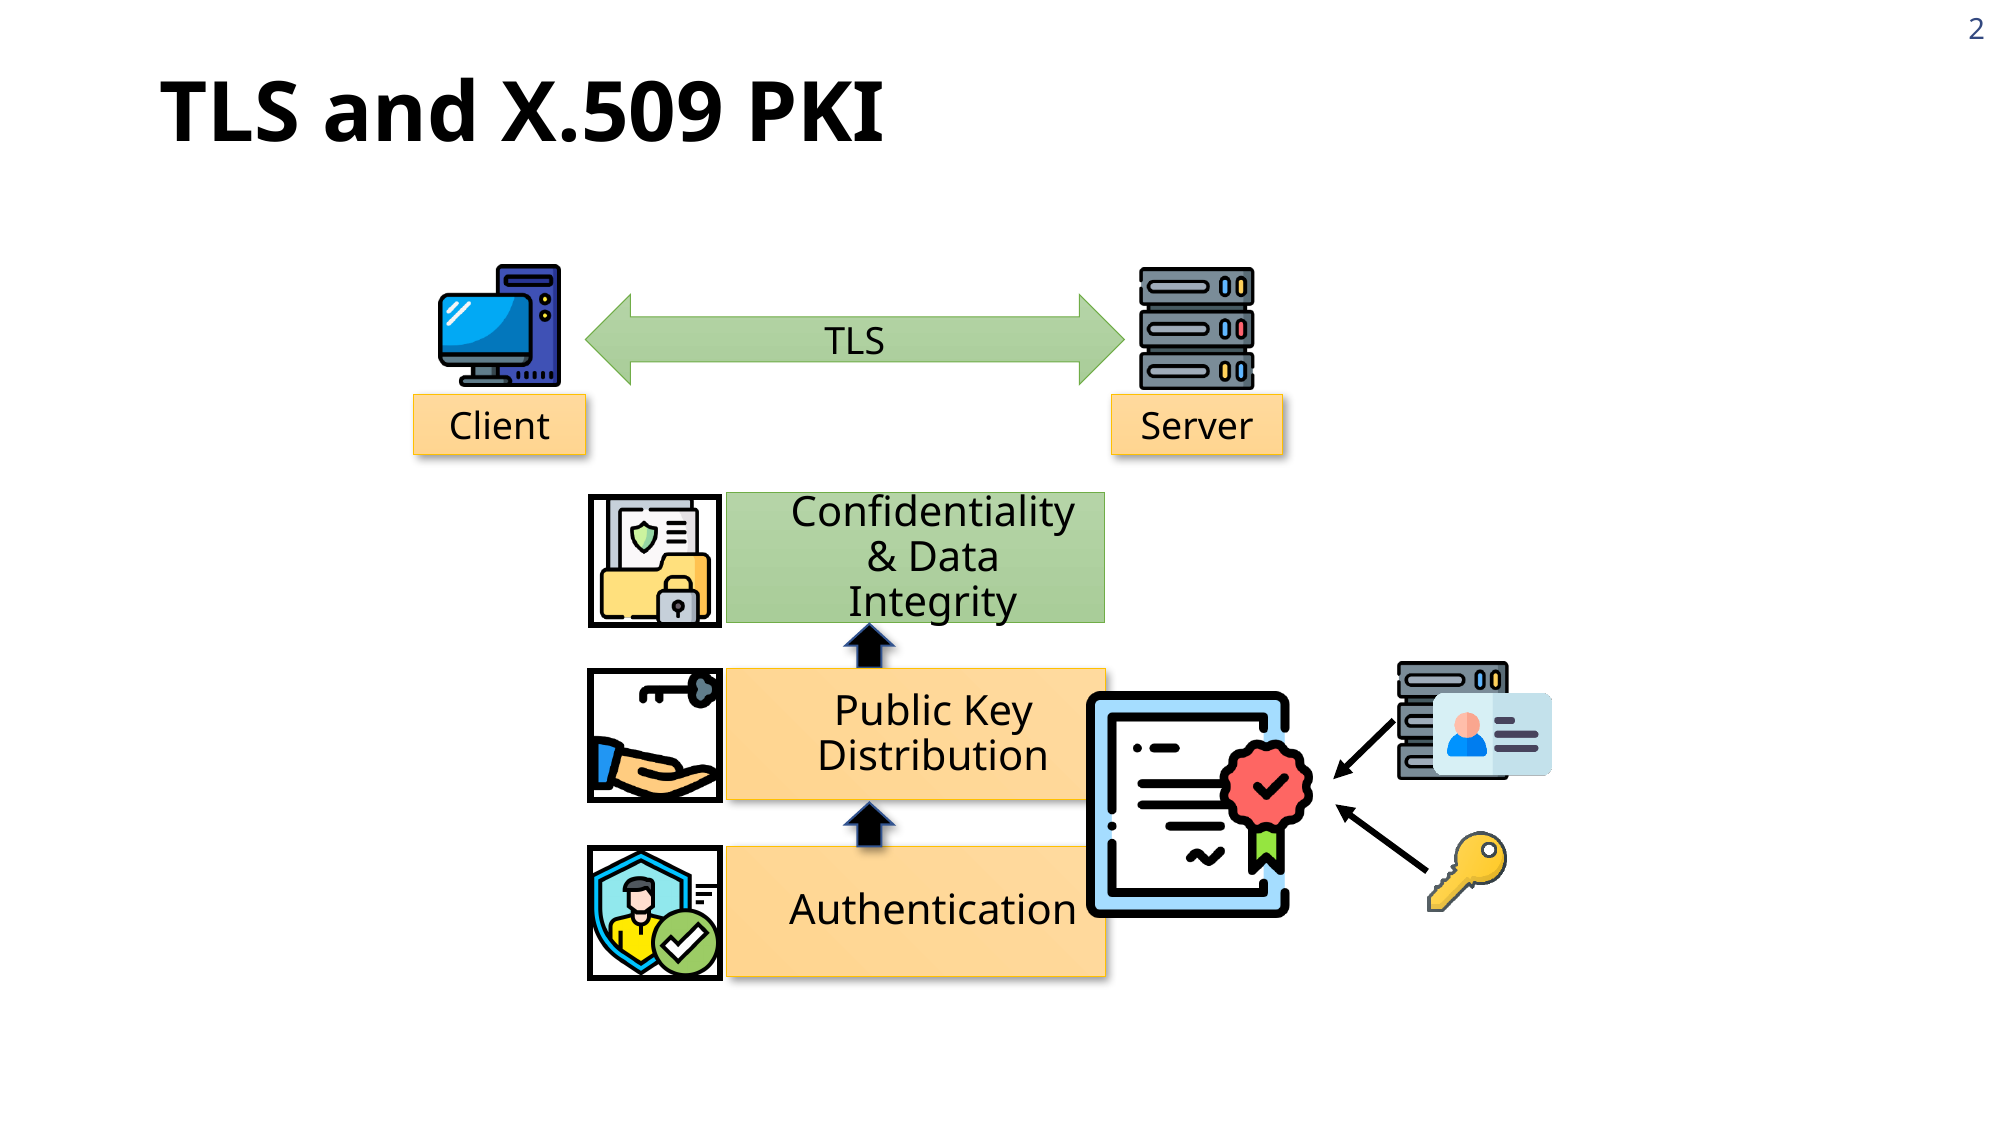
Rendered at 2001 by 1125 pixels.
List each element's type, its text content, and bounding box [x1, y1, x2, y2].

slide_number 2 [1550, 0, 2000, 60]
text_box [590, 668, 1106, 847]
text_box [590, 492, 1105, 668]
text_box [590, 847, 1106, 978]
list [1086, 691, 1313, 918]
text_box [1333, 661, 1552, 912]
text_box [413, 264, 1283, 456]
title TLS and X.509 PKI [144, 0, 1856, 230]
